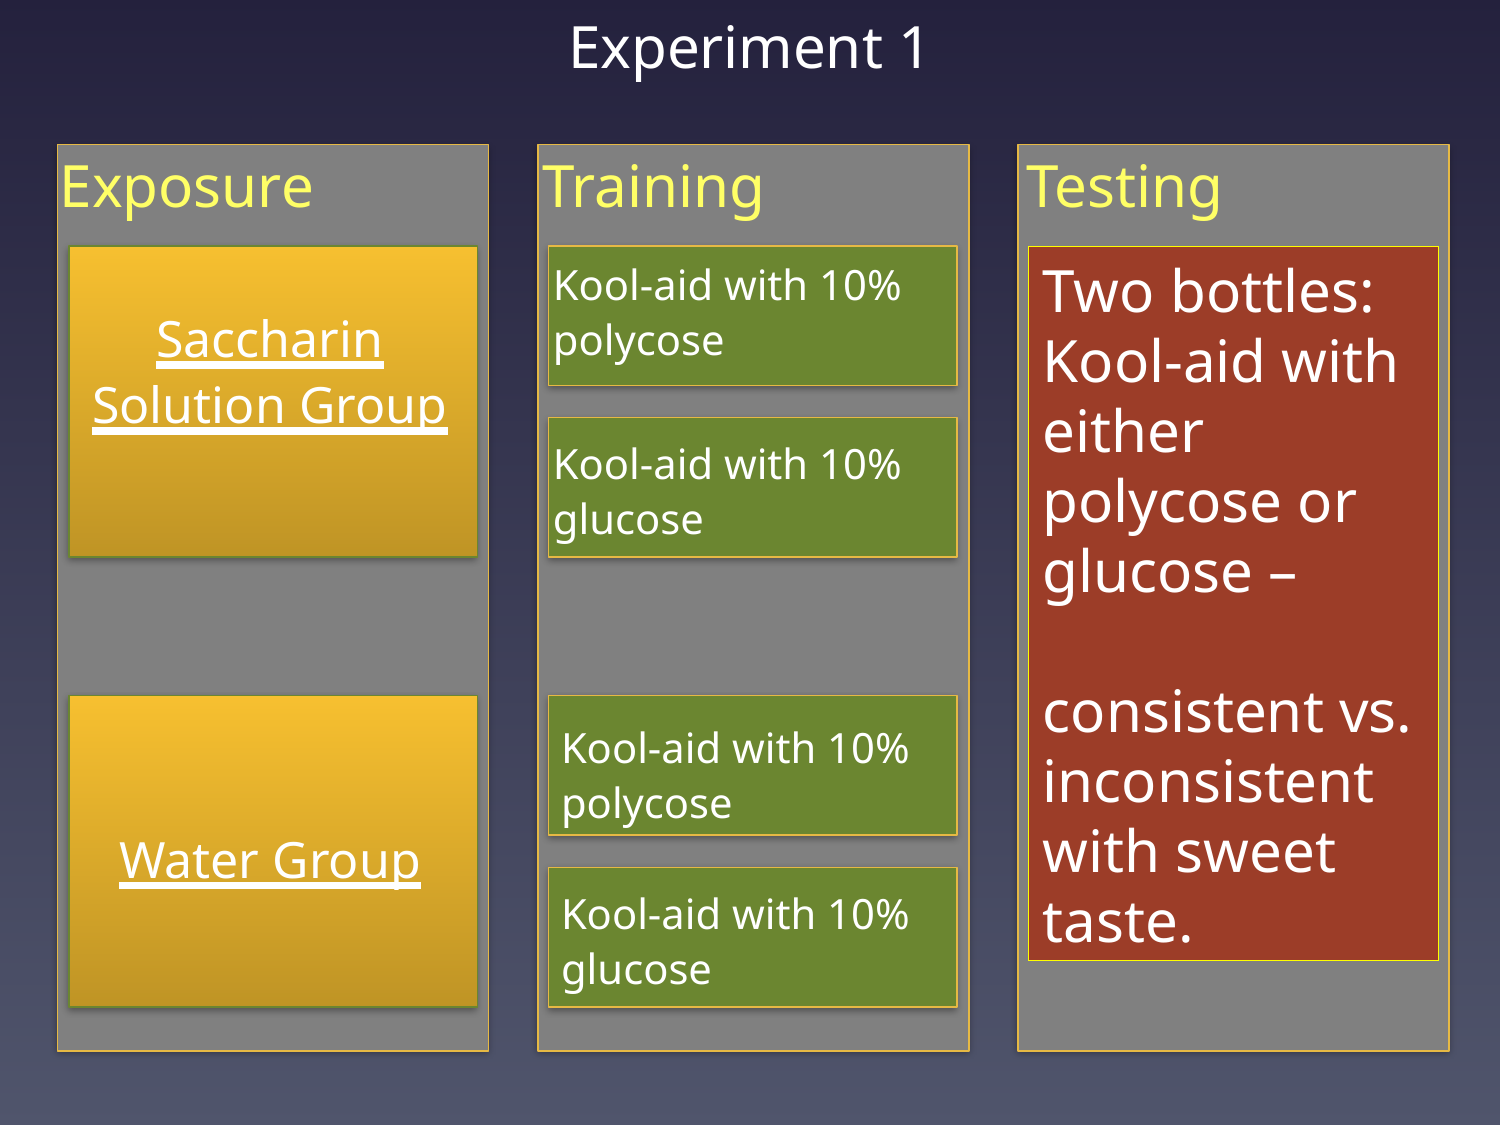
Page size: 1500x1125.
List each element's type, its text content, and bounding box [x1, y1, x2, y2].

text_box Exposure [45, 142, 329, 227]
title Experiment 1 [75, 3, 1425, 143]
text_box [57, 144, 1450, 1052]
